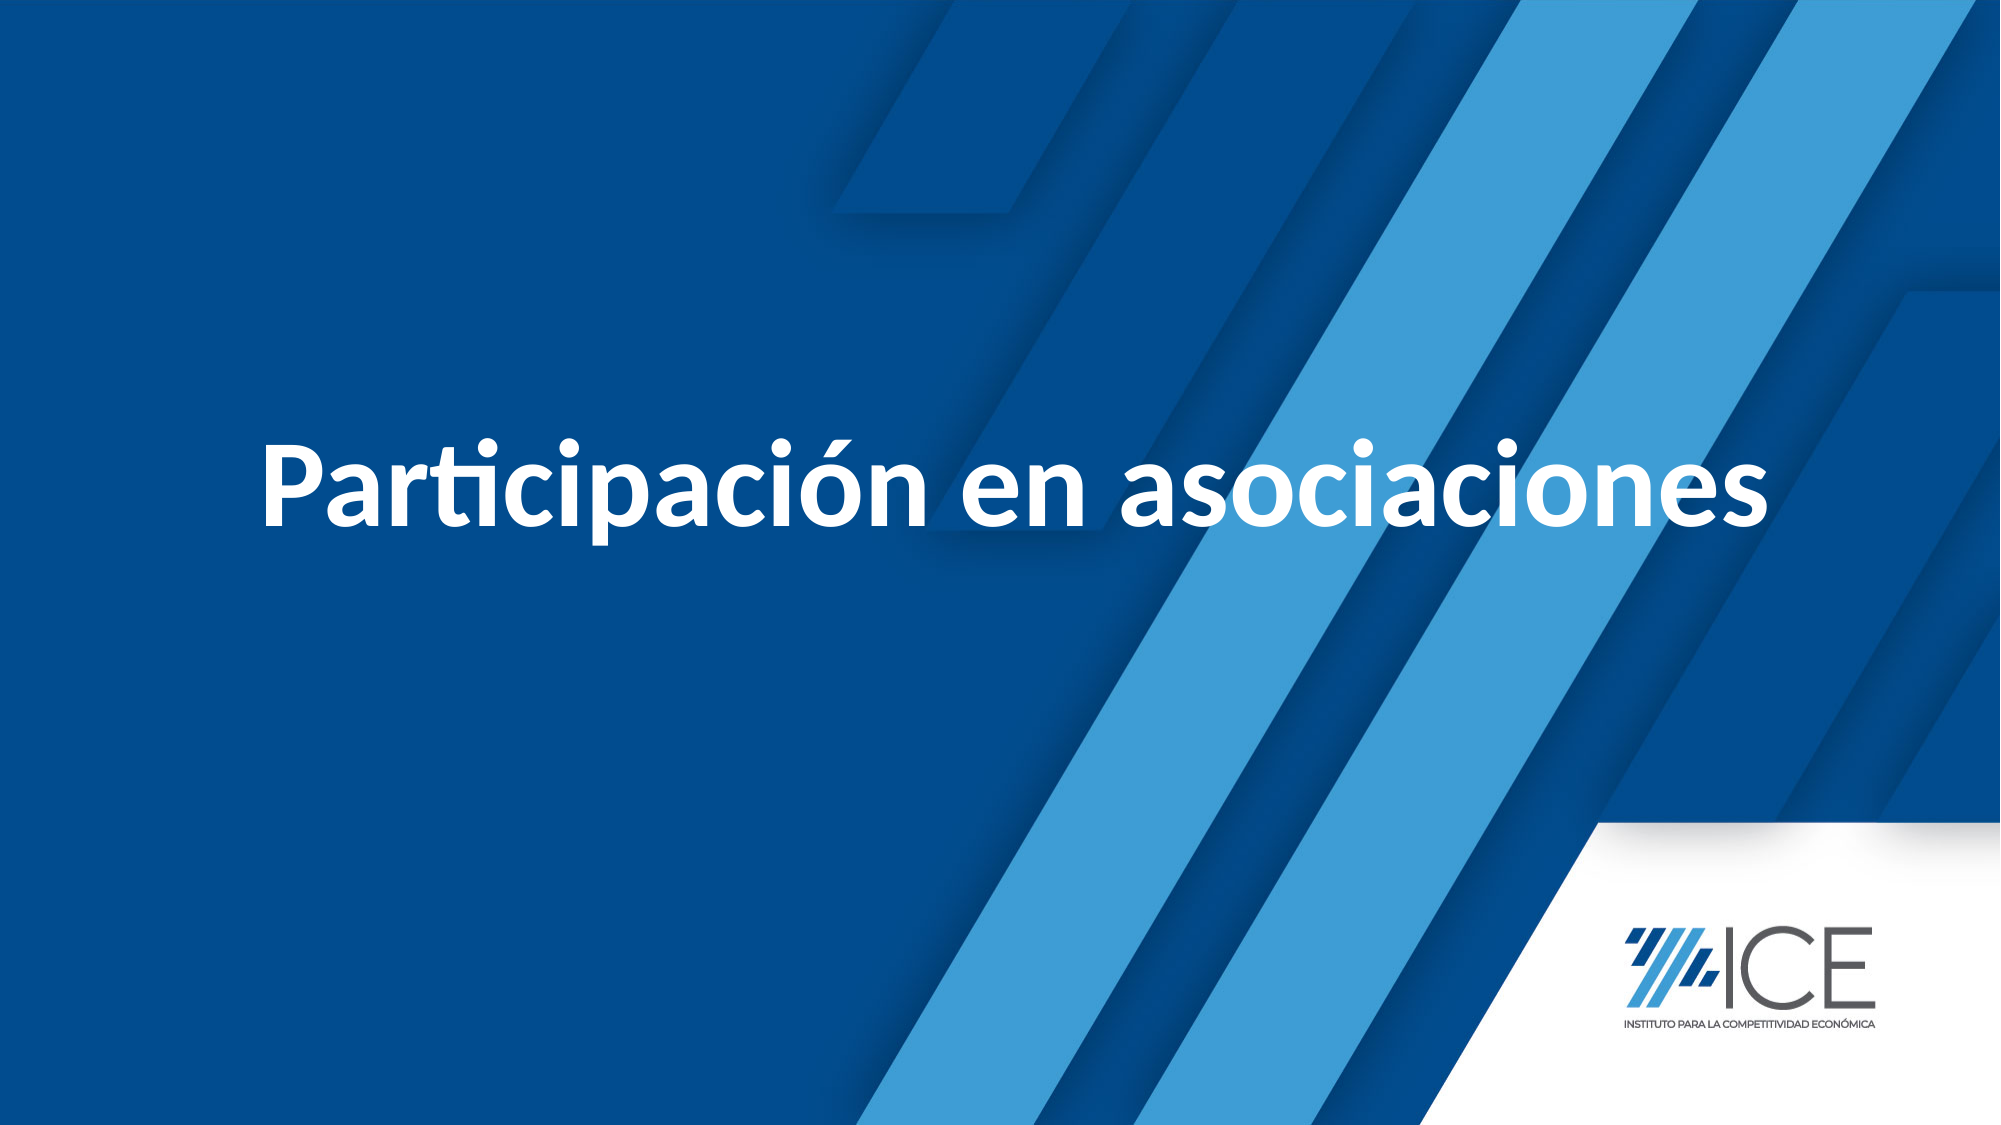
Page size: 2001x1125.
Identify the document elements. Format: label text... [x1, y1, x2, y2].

picture [0, 0, 2000, 1125]
text_box Participación en asociaciones [244, 249, 1824, 703]
